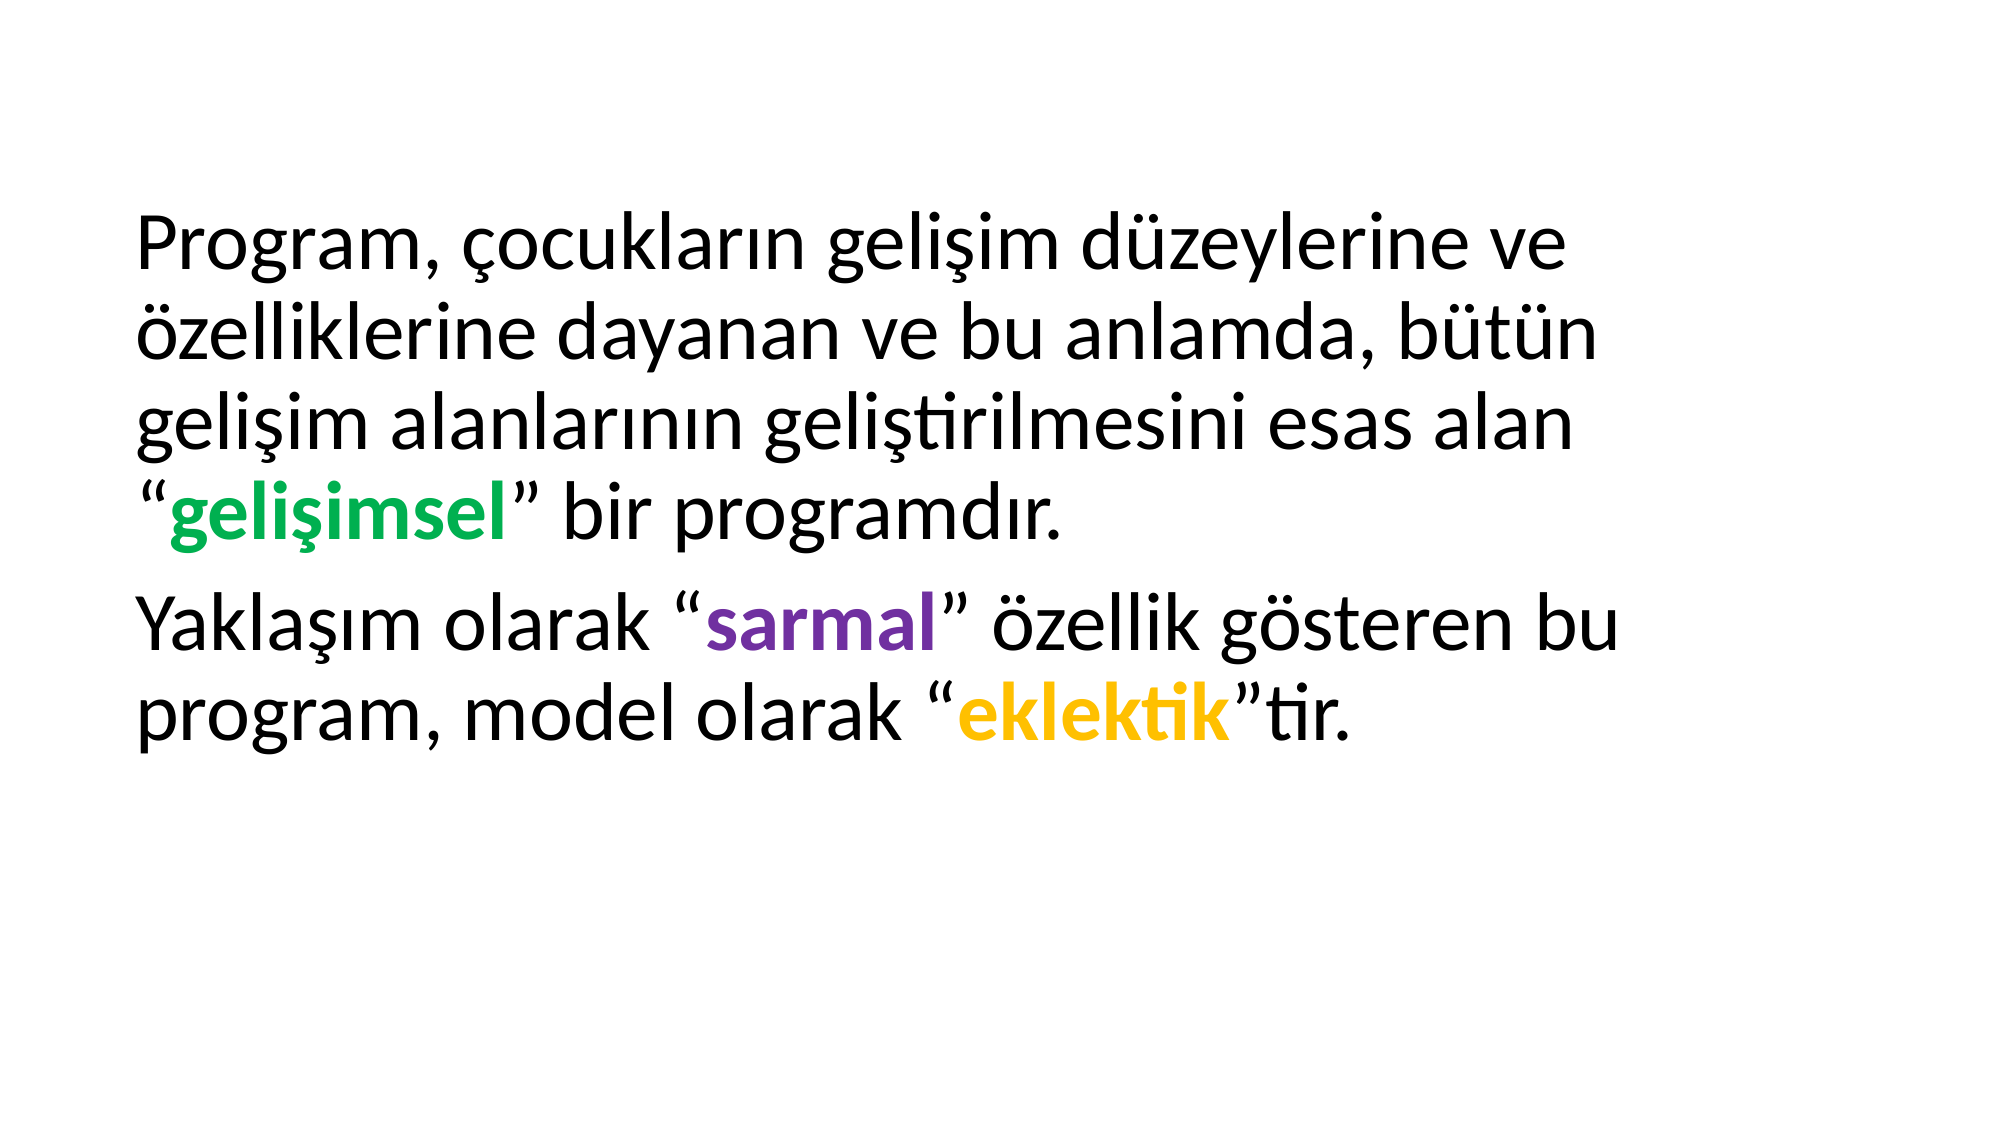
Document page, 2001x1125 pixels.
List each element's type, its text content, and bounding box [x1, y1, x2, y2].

list Program, çocukların gelişim düzeylerine ve özelliklerine dayanan ve bu anlamda, bütün gelişim alanlarının geliştirilmesini esas alan “gelişimsel” bir programdır. Yaklaşım olarak “sarmal” özellik gösteren bu program, model olarak “eklektik”tir. [119, 190, 1845, 905]
